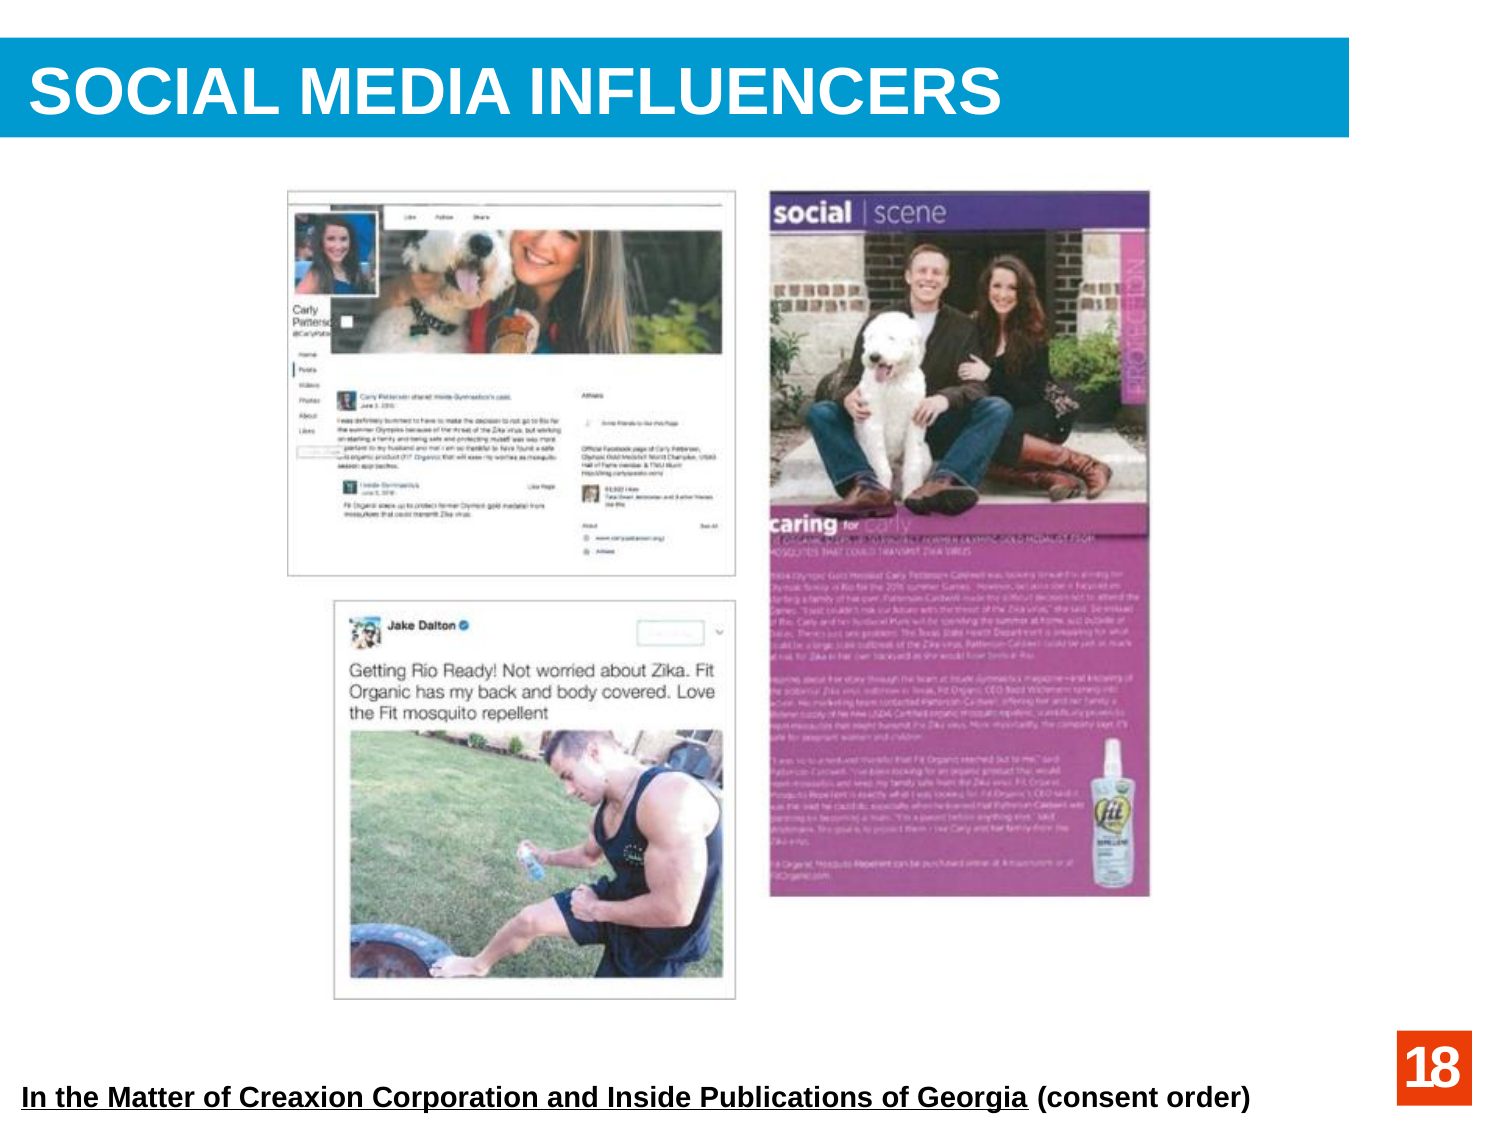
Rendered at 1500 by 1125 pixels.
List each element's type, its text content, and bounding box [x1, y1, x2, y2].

title SOCIAL MEDIA INFLUENCERS [0, 37, 1349, 138]
picture [287, 174, 1154, 1001]
text_box In the Matter of Creaxion Corporation and Inside Publications of Georgia (consent order) [6, 1066, 1282, 1125]
slide_number 18 [1382, 1033, 1483, 1094]
